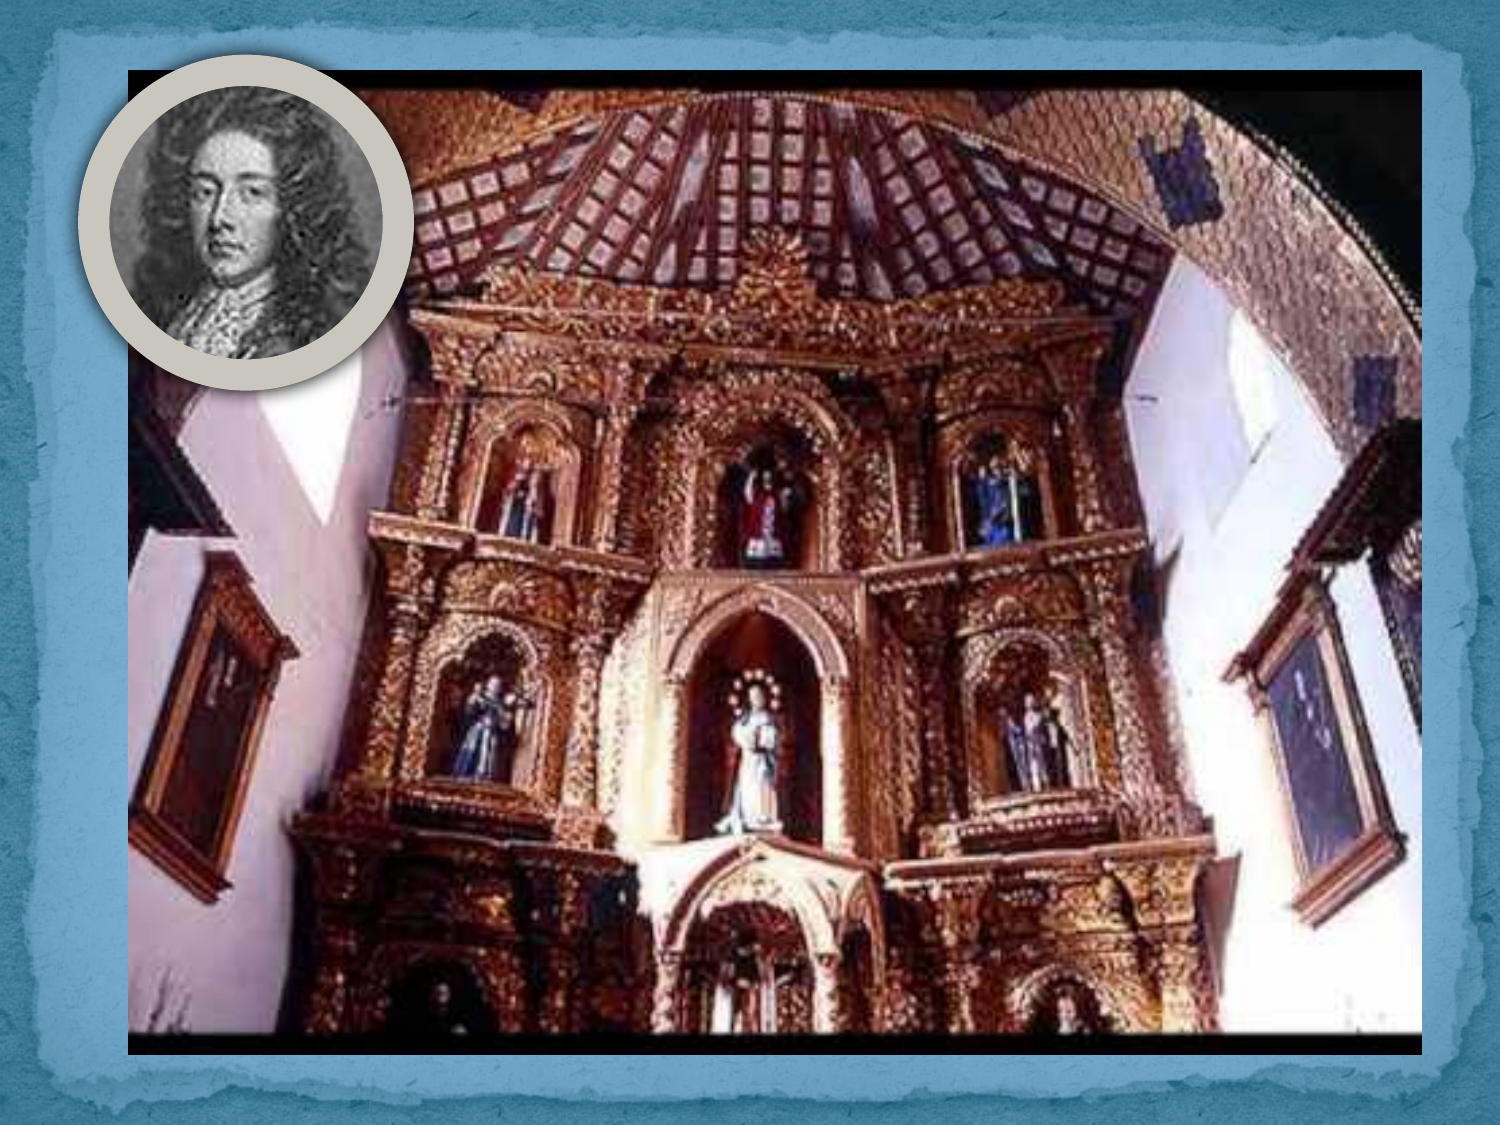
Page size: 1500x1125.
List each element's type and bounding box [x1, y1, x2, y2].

picture [94, 70, 1422, 1055]
